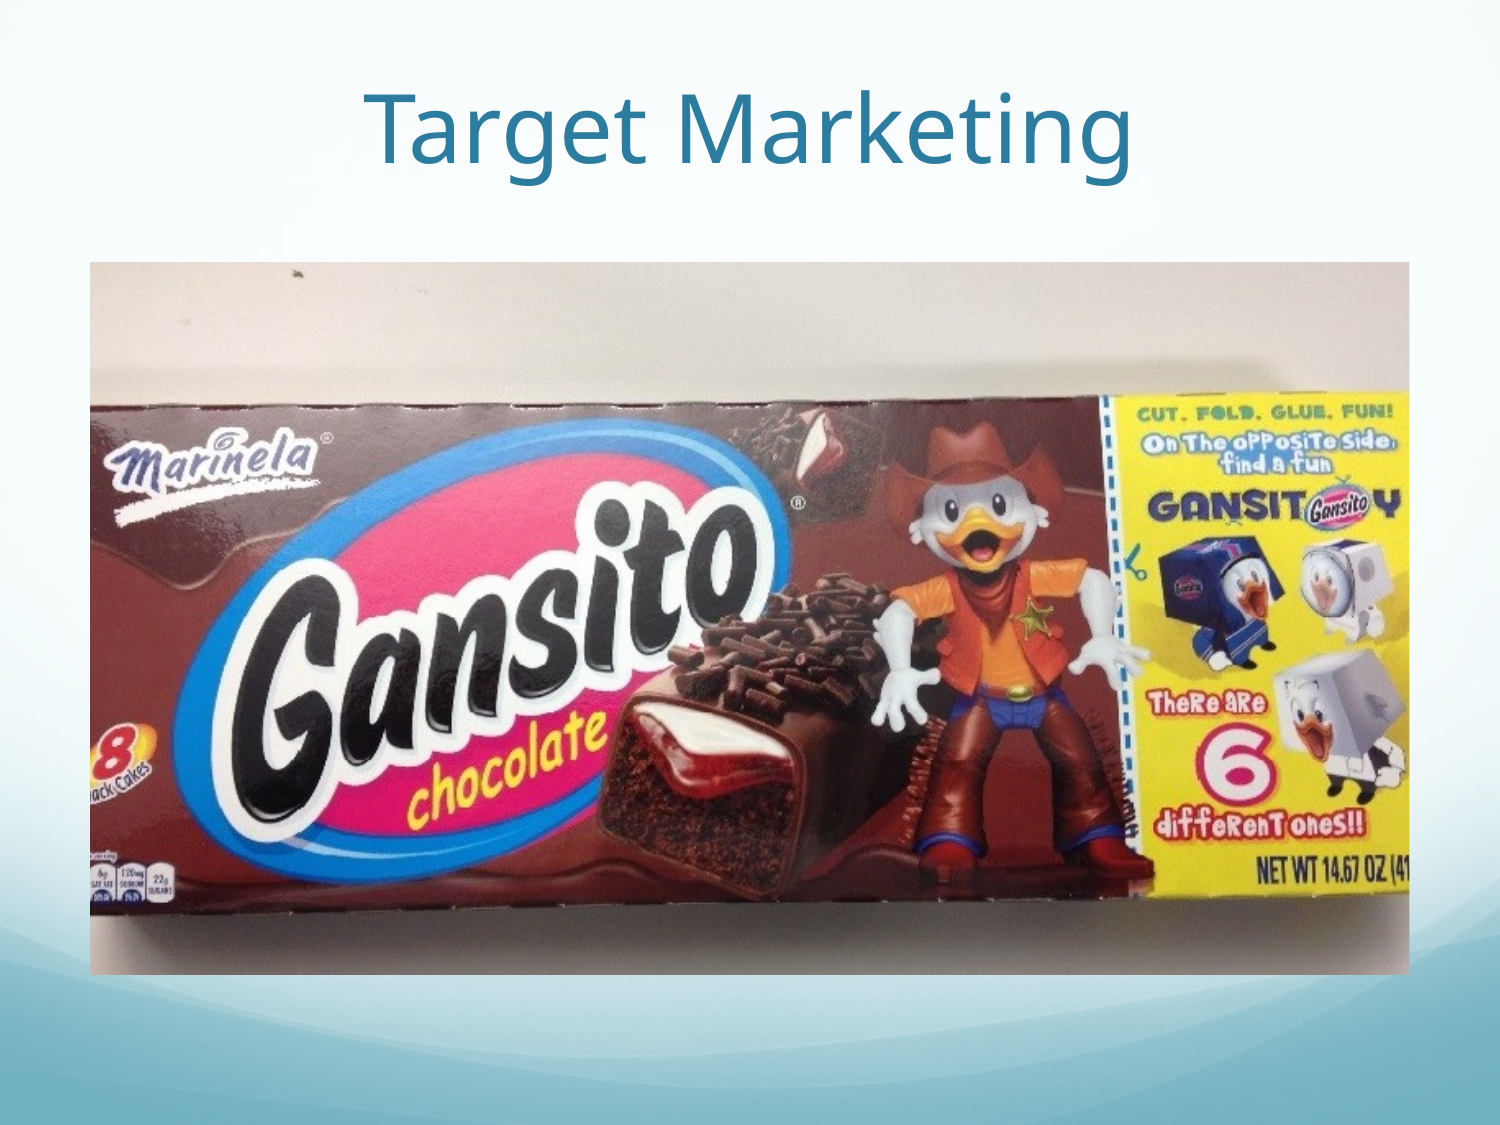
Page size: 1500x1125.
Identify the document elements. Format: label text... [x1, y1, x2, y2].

title Target Marketing [90, 0, 1410, 191]
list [89, 261, 1410, 976]
